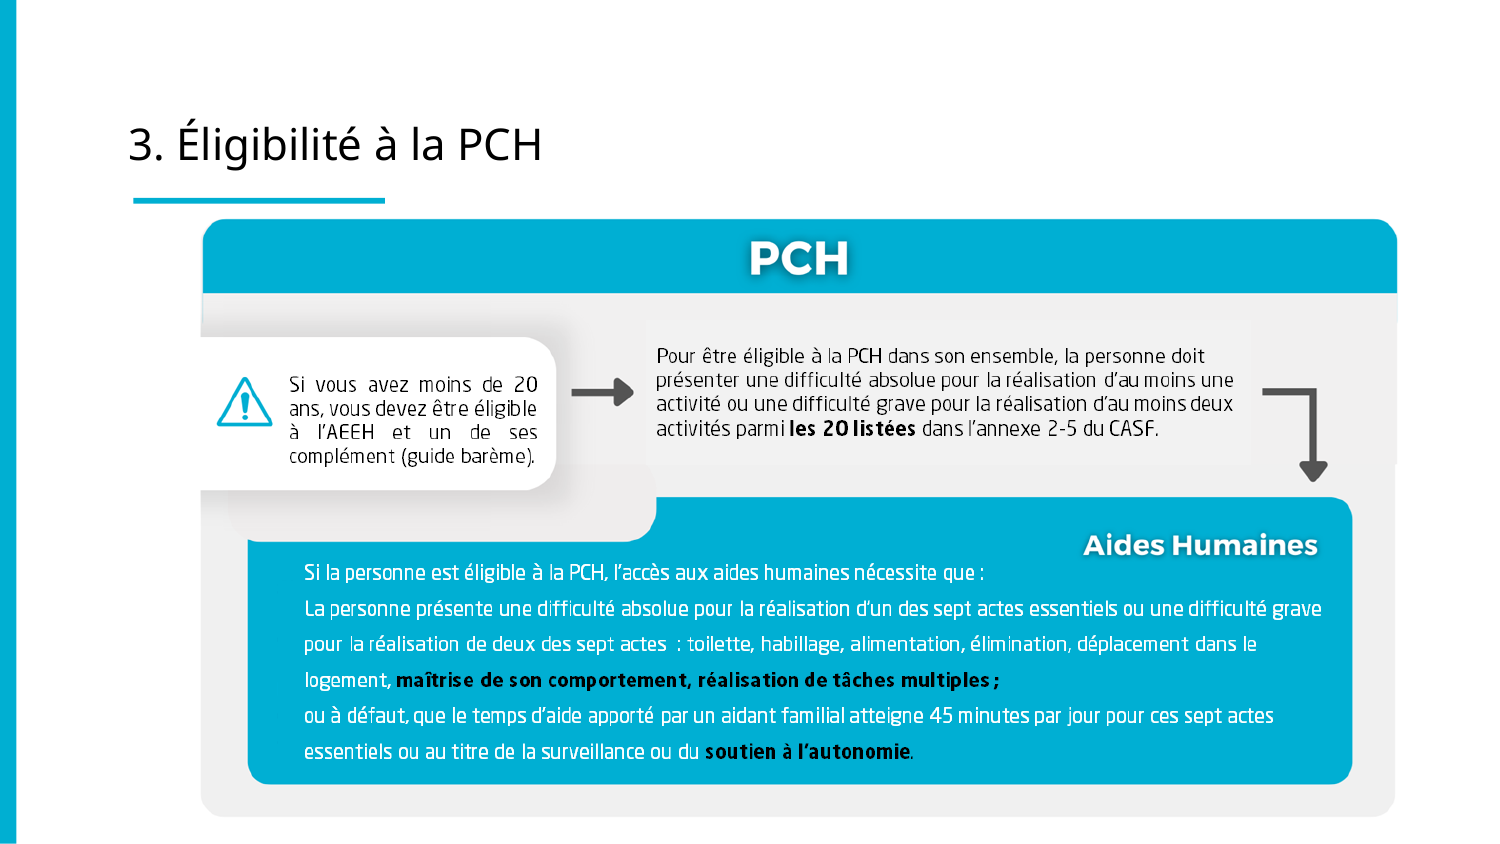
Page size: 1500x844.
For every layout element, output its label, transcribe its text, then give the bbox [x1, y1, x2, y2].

picture [192, 214, 1408, 825]
title 3. Éligibilité à la PCH [113, 103, 1426, 184]
